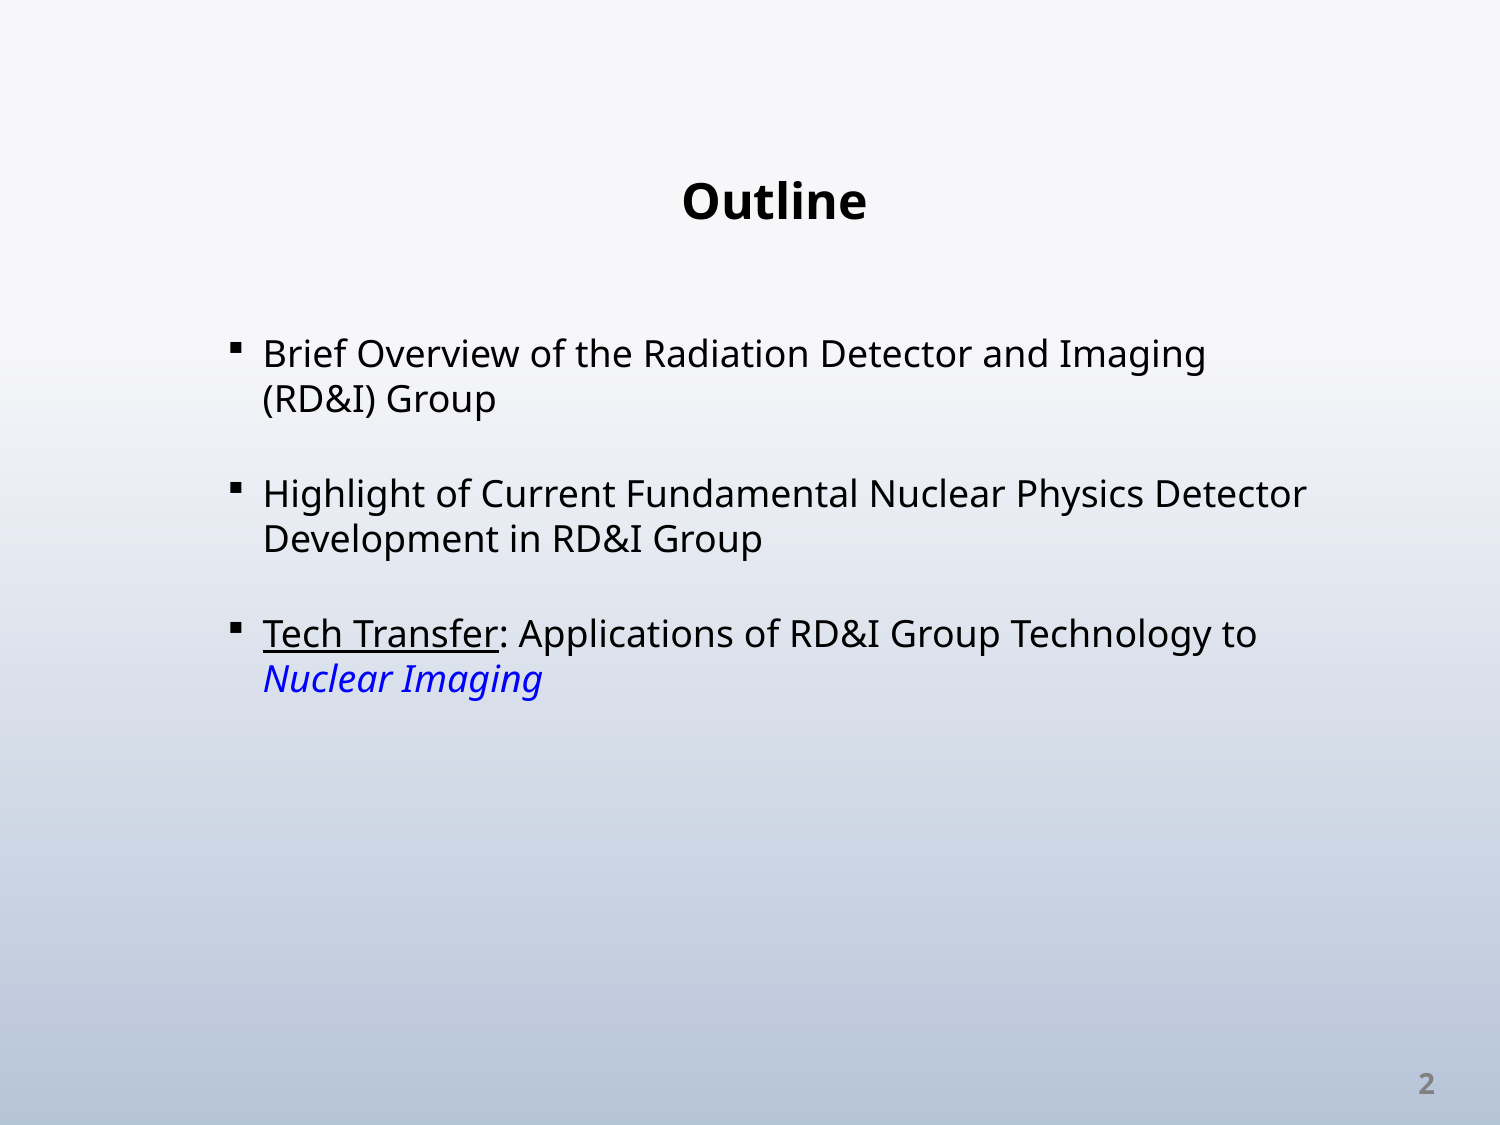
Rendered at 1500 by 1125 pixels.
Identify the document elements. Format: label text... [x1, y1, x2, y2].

slide_number 2 [1100, 1062, 1450, 1109]
text_box Outline Brief Overview of the Radiation Detector and Imaging (RD&I) Group Highlight of Current Fundamental Nuclear Physics Detector Development in RD&I Group Tech Transfer: Applications of RD&I Group Technology to Nuclear Imaging [212, 162, 1338, 870]
